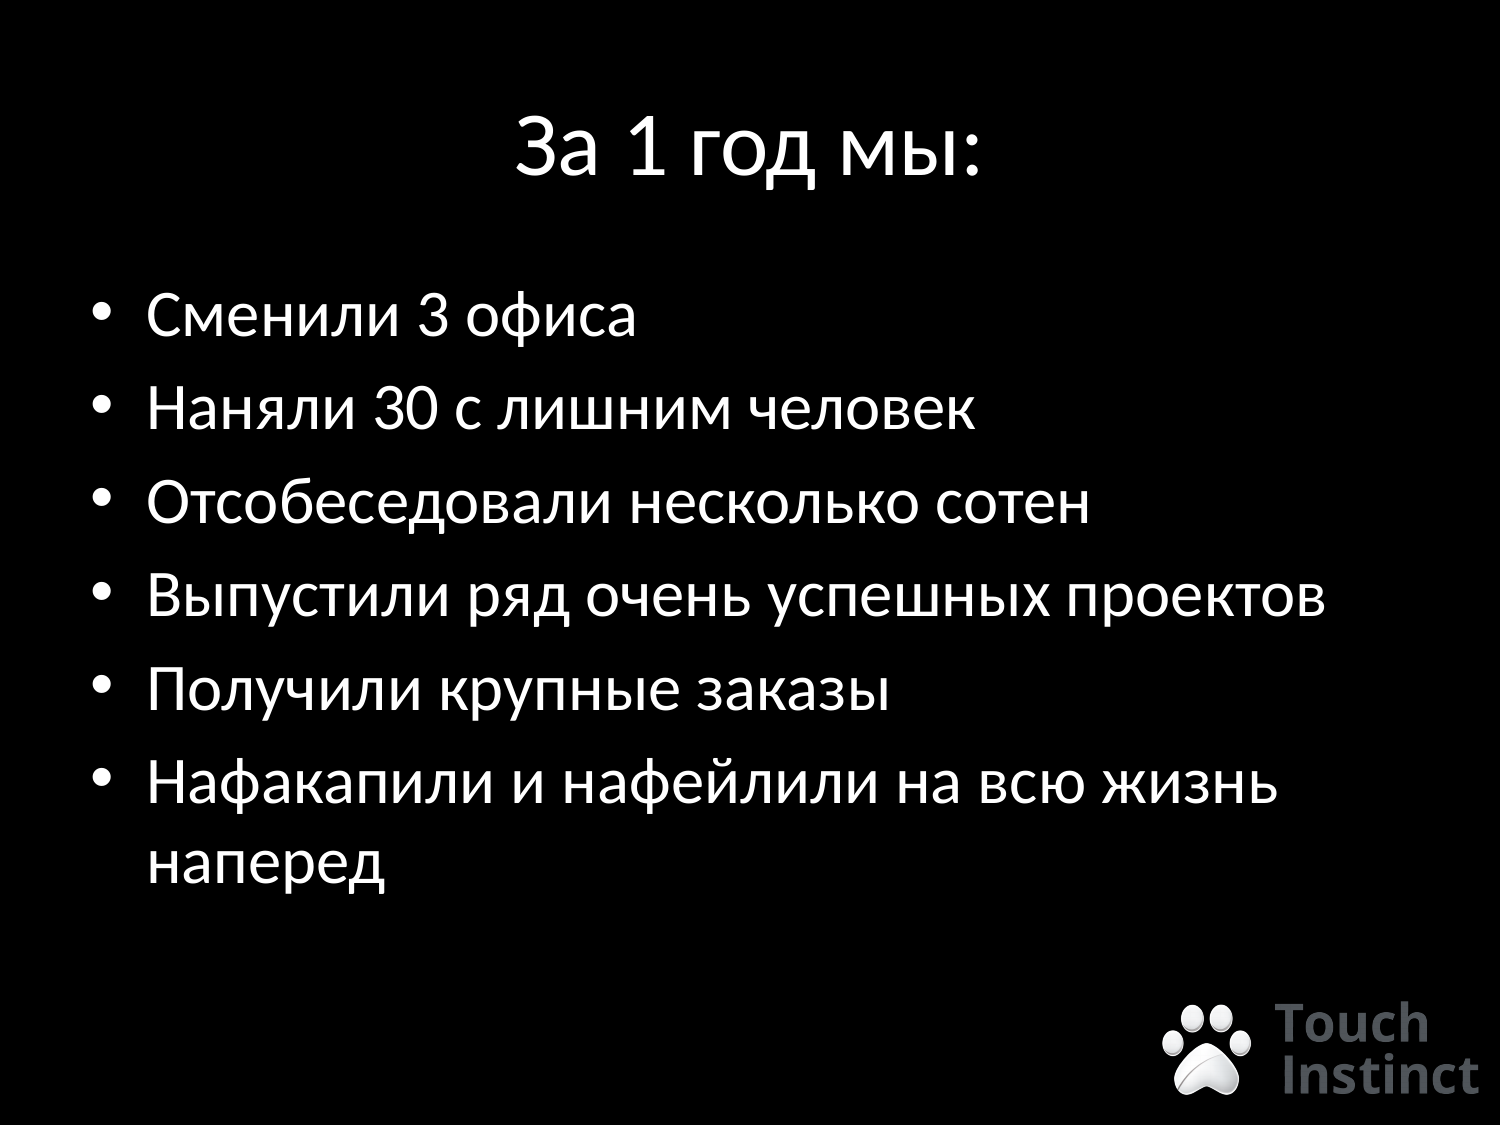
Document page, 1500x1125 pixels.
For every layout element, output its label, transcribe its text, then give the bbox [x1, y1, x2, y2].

list Сменили 3 офиса Наняли 30 с лишним человек Отсобеседовали несколько сотен Выпустили ряд очень успешных проектов Получили крупные заказы Нафакапили и нафейлили на всю жизнь наперед [75, 262, 1425, 1005]
picture [1160, 996, 1480, 1109]
title За 1 год мы: [75, 45, 1425, 233]
